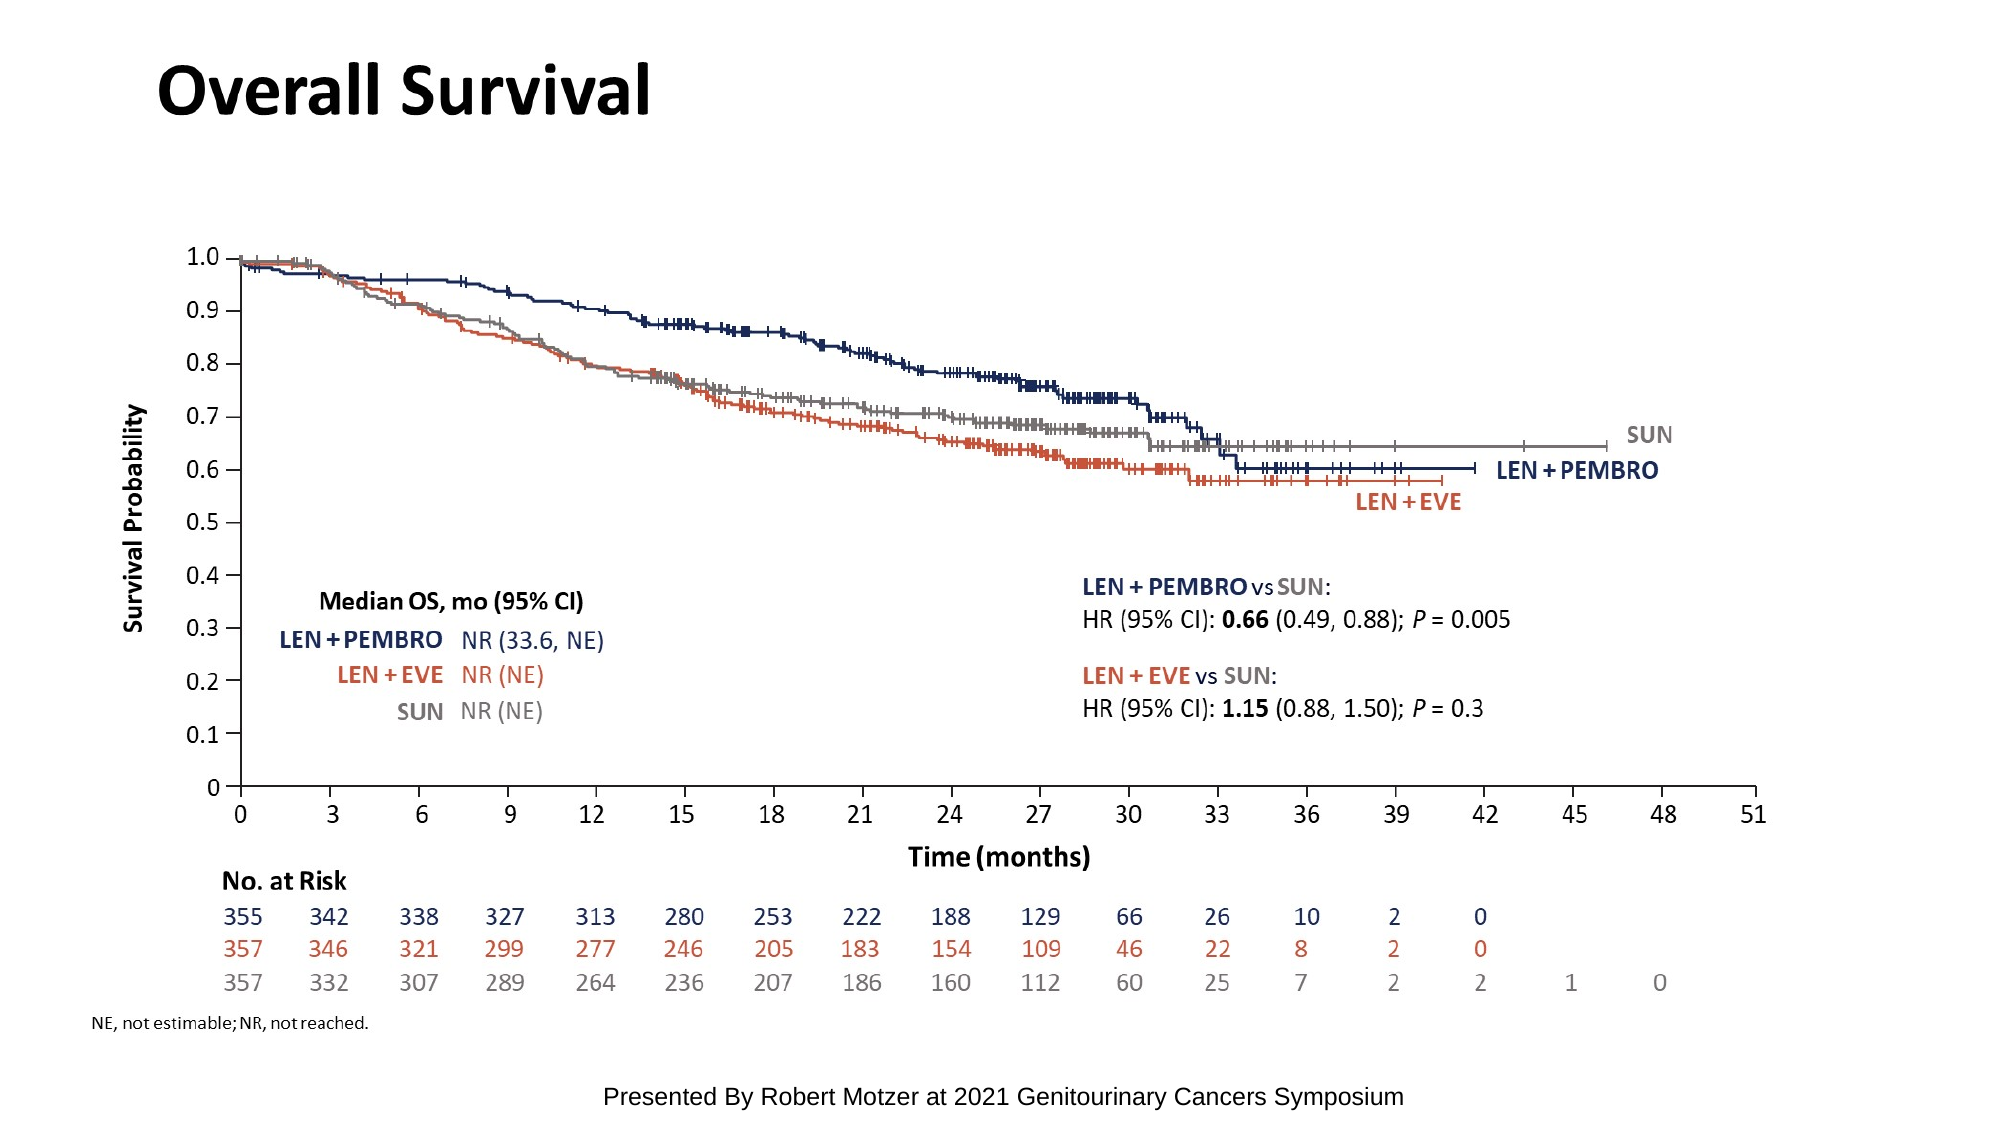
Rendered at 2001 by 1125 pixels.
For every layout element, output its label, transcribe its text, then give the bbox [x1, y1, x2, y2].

picture [69, 8, 1902, 1040]
text_box Presented By Robert Motzer at 2021 Genitourinary Cancers Symposium [279, 1062, 1730, 1125]
